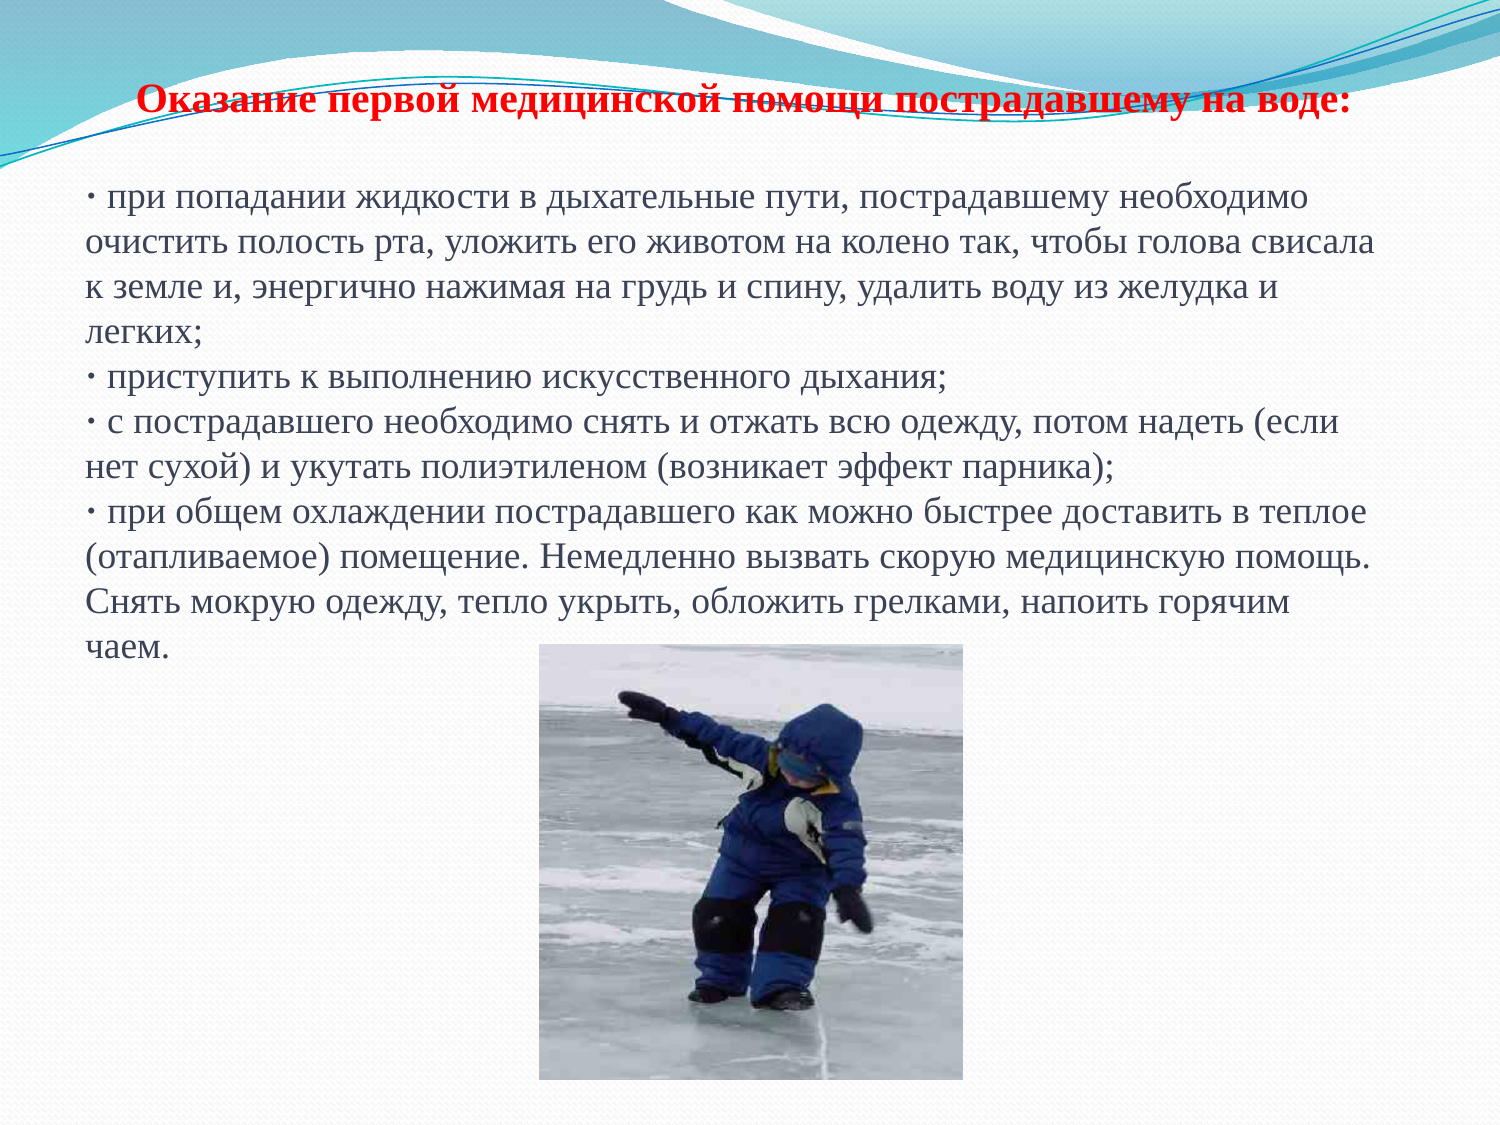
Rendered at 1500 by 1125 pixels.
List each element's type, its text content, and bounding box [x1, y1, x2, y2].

text_box Оказание первой медицинской помощи пострадавшему на воде: · при попадании жидкости в дыхательные пути, пострадавшему необходимо очистить полость рта, уложить его животом на колено так, чтобы голова свисала к земле и, энергично нажимая на грудь и спину, удалить воду из желудка и легких; · приступить к выполнению искусственного дыхания; · с пострадавшего необходимо снять и отжать всю одежду, потом надеть (если нет сухой) и укутать полиэтиленом (возникает эффект парника); · при общем охлаждении пострадавшего как можно быстрее доставить в теплое (отапливаемое) помещение. Немедленно вызвать скорую медицинскую помощь. Снять мокрую одежду, тепло укрыть, обложить грелками, напоить горячим чаем. [70, 63, 1418, 673]
picture [538, 644, 963, 1081]
